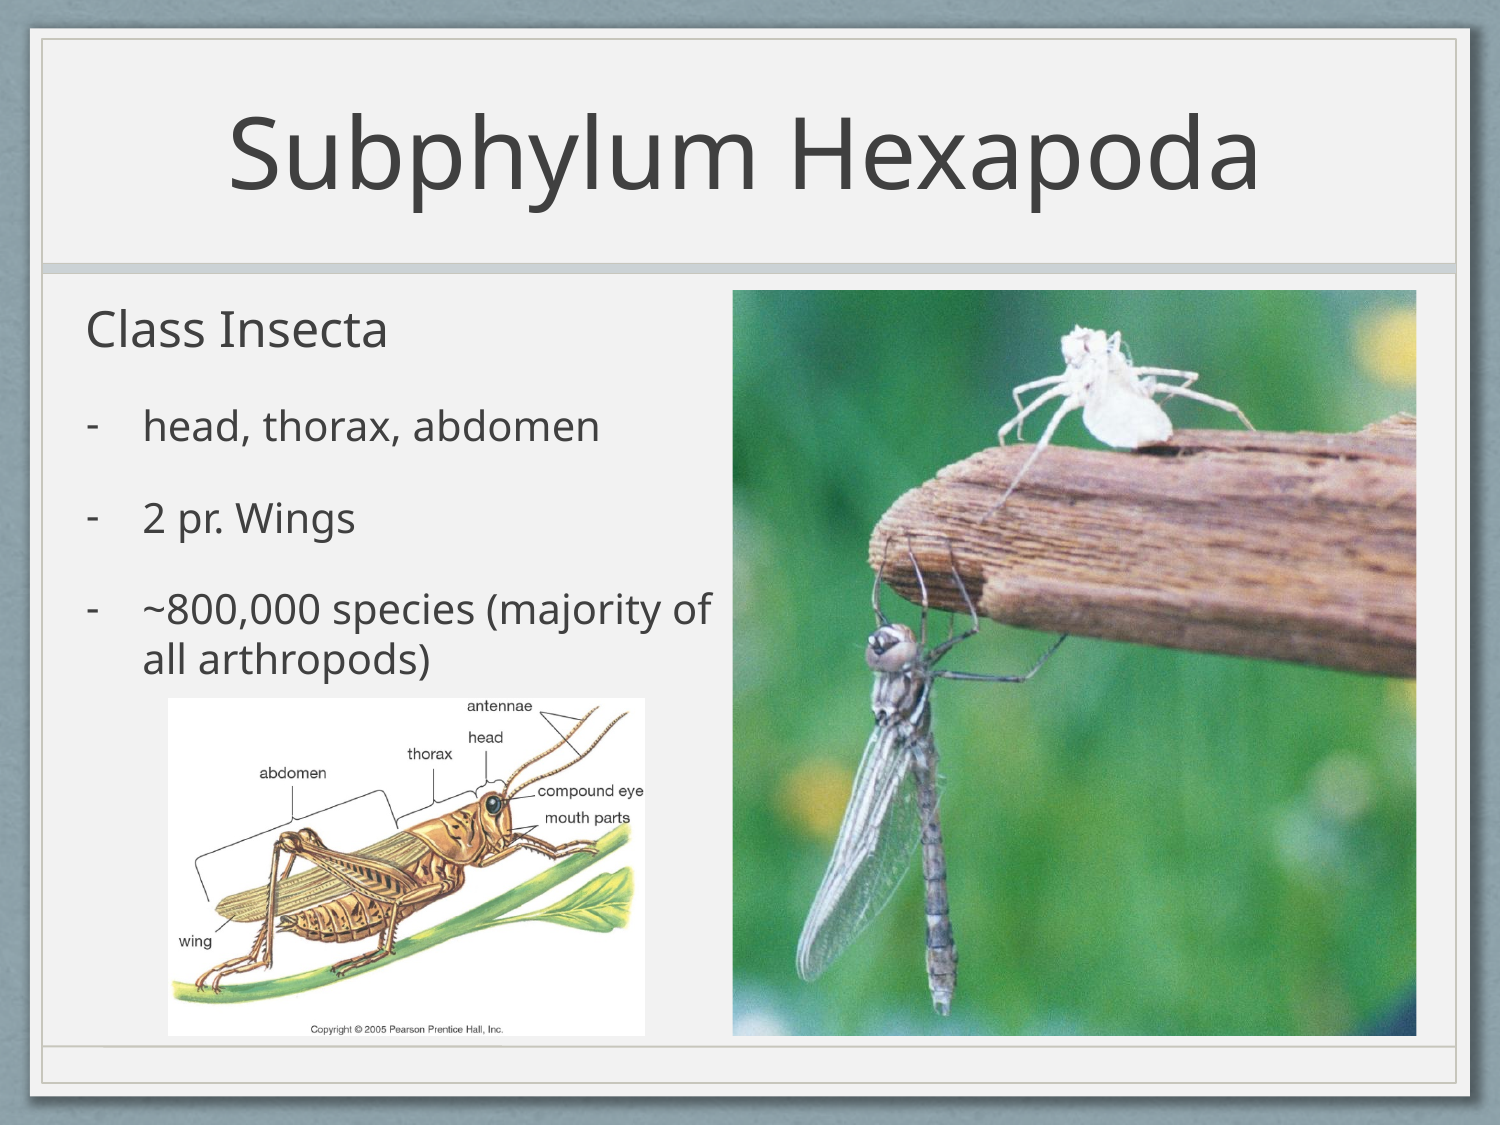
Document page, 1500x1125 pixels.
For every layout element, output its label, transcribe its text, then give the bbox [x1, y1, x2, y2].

picture [167, 698, 646, 1037]
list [731, 289, 1417, 1037]
list Class Insecta head, thorax, abdomen 2 pr. Wings ~800,000 species (majority of all arthropods) [70, 290, 725, 1018]
title Subphylum Hexapoda [53, 40, 1439, 260]
